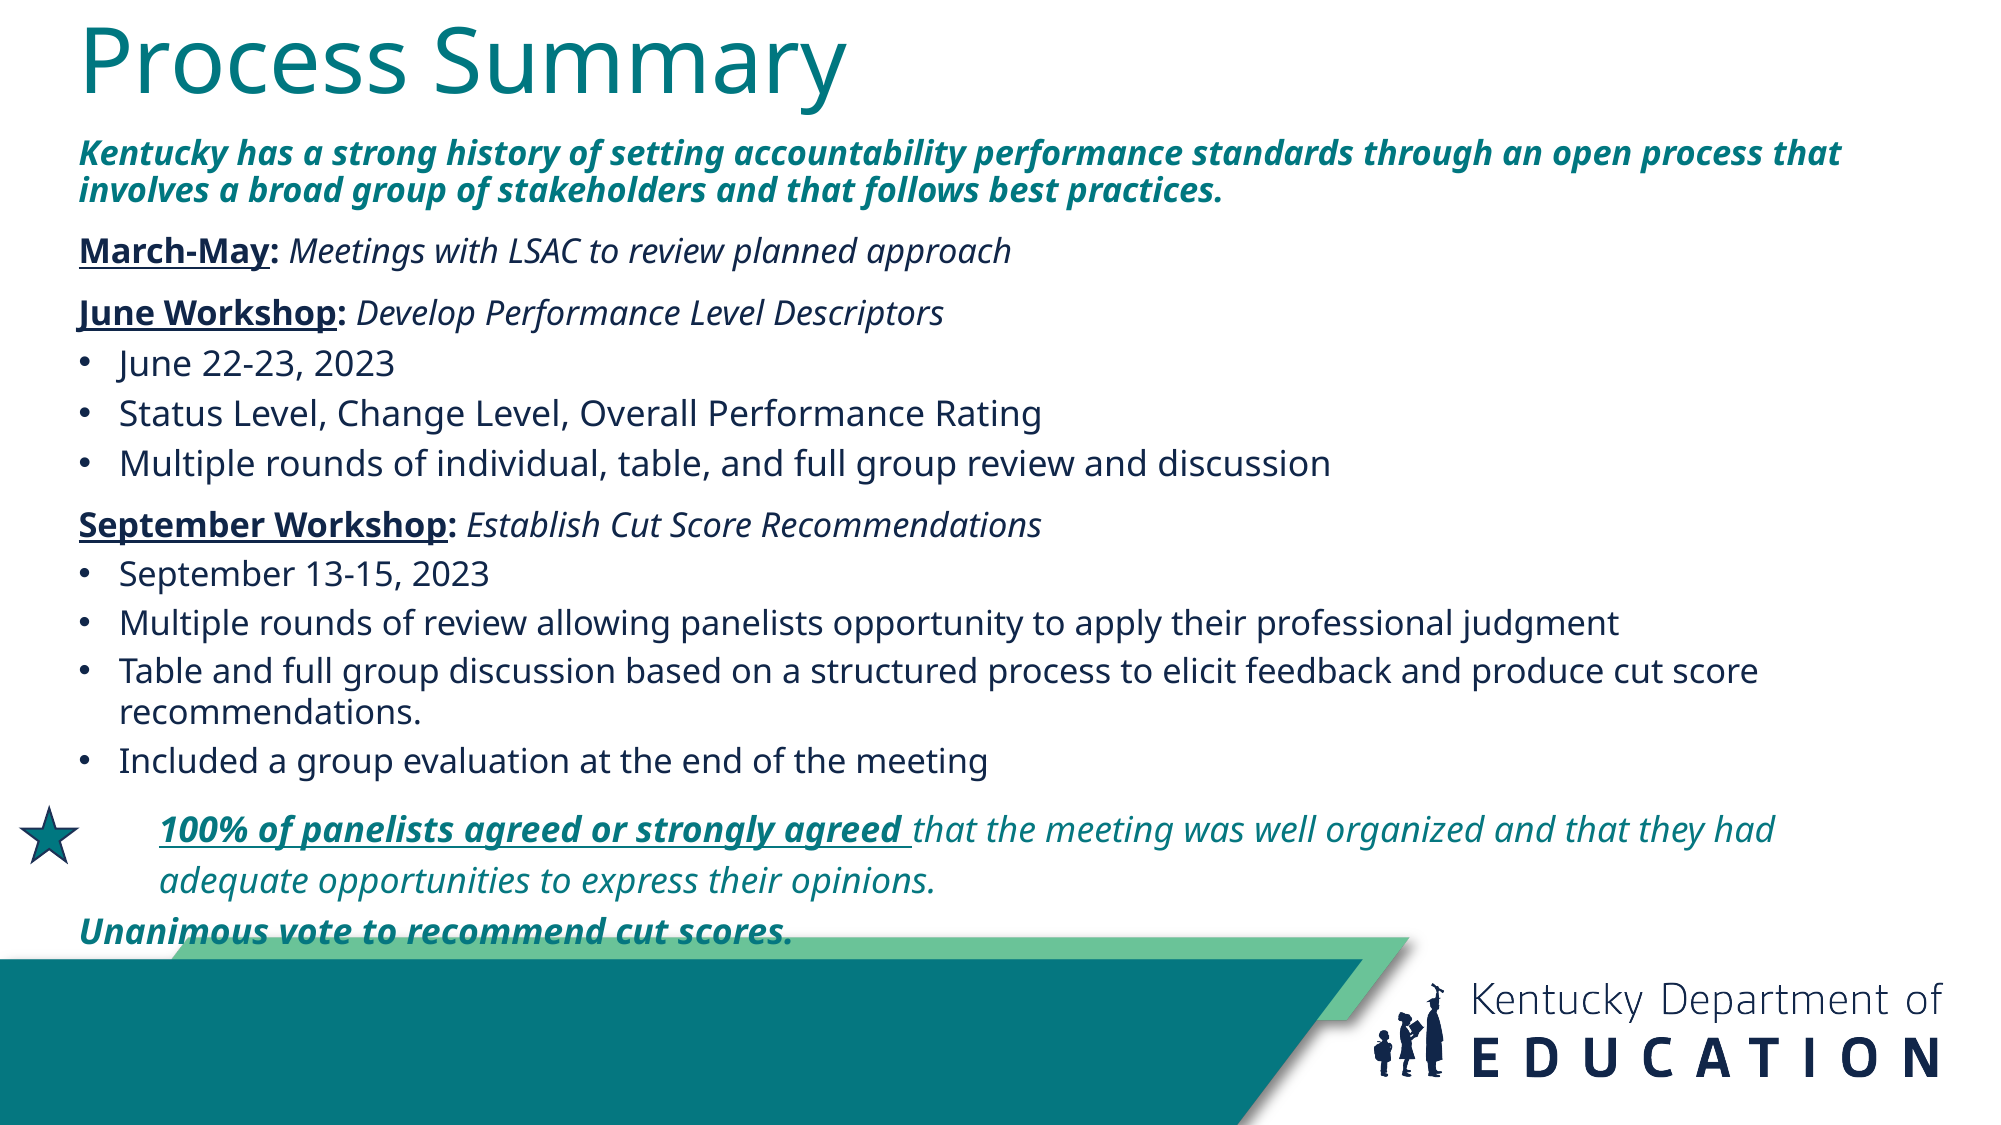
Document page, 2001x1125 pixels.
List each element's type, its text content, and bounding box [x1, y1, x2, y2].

picture [0, 0, 2001, 1125]
title Process Summary [63, 0, 1863, 128]
list Kentucky has a strong history of setting accountability performance standards through an open process that involves a broad group of stakeholders and that follows best practices. March-May: Meetings with LSAC to review planned approach June Workshop: Develop Performance Level Descriptors June 22-23, 2023 Status Level, Change Level, Overall Performance Rating Multiple rounds of individual, table, and full group review and discussion September Workshop: Establish Cut Score Recommendations September 13-15, 2023 Multiple rounds of review allowing panelists opportunity to apply their professional judgment Table and full group discussion based on a structured process to elicit feedback and produce cut score recommendations. Included a group evaluation at the end of the meeting 100% of panelists agreed or strongly agreed that the meeting was well organized and that they had adequate opportunities to express their opinions. Unanimous vote to recommend cut scores. [63, 128, 1863, 969]
text_box [18, 804, 80, 865]
